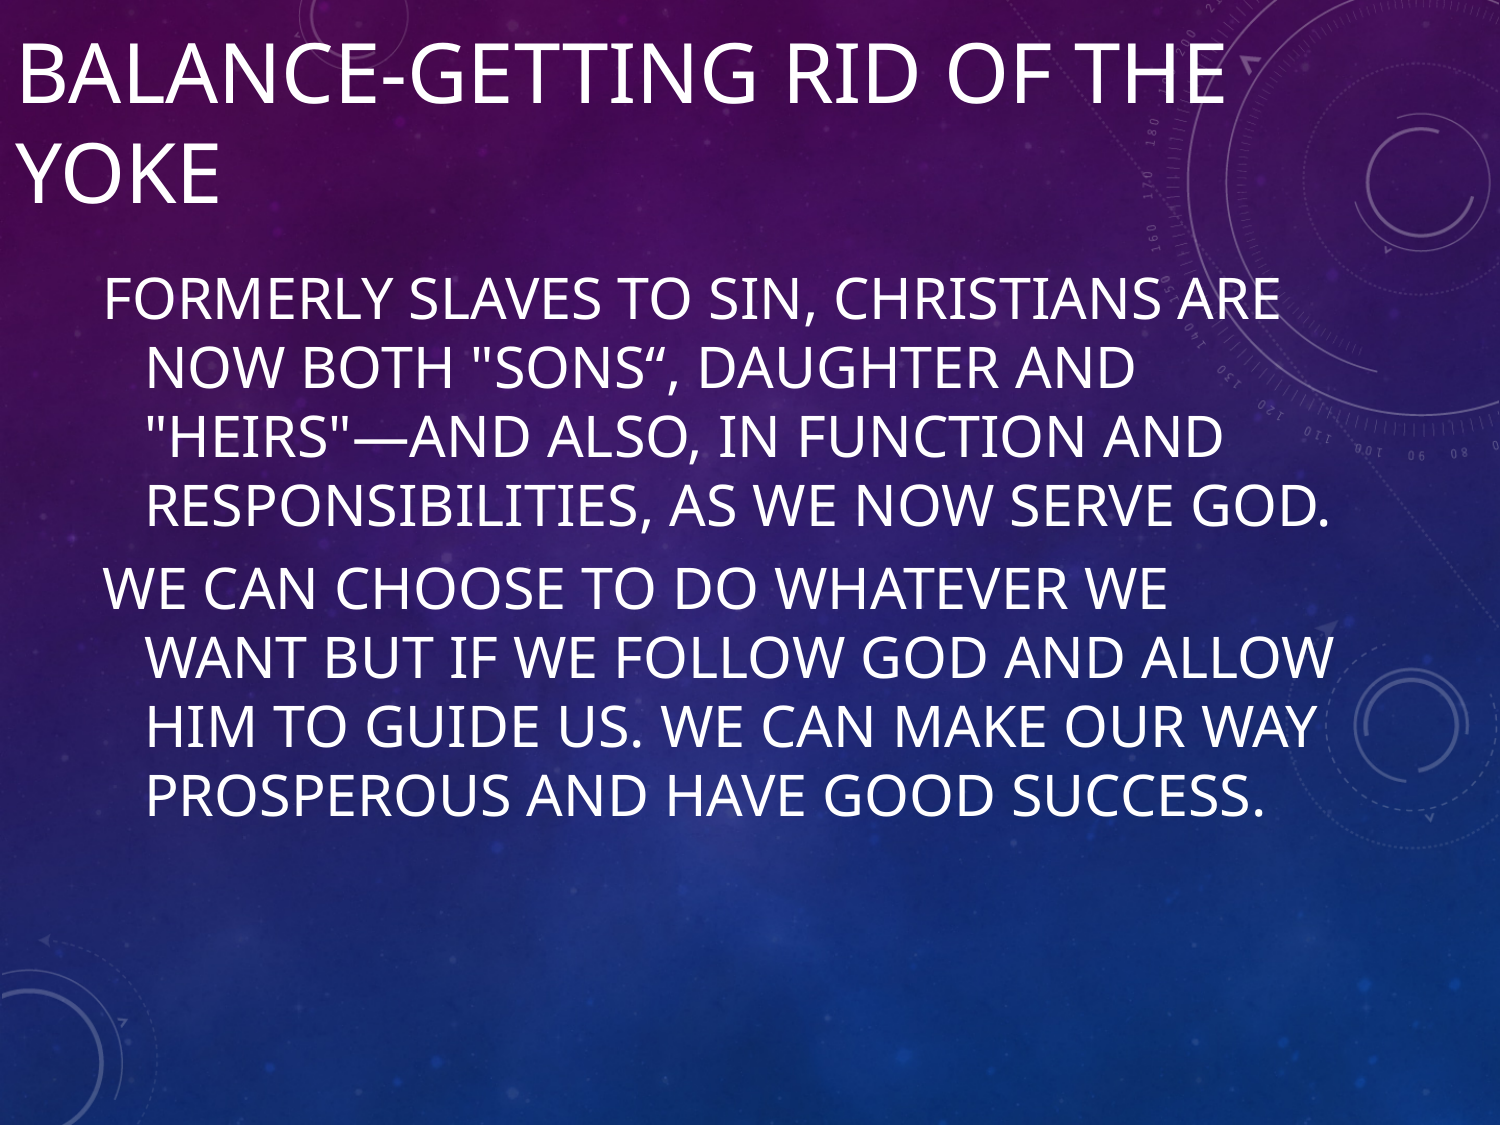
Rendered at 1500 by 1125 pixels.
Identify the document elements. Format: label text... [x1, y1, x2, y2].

title Balance-Getting Rid of the Yoke [0, 0, 1275, 240]
list Formerly slaves to sin, Christians are now both "sons“, daughter and "heirs"—and also, in function and responsibilities, as we now serve God. We can choose to do whatever we want but if we follow God and allow Him to guide us. We can make our way prosperous and have good success. [87, 245, 1363, 845]
picture [0, 0, 1500, 1125]
